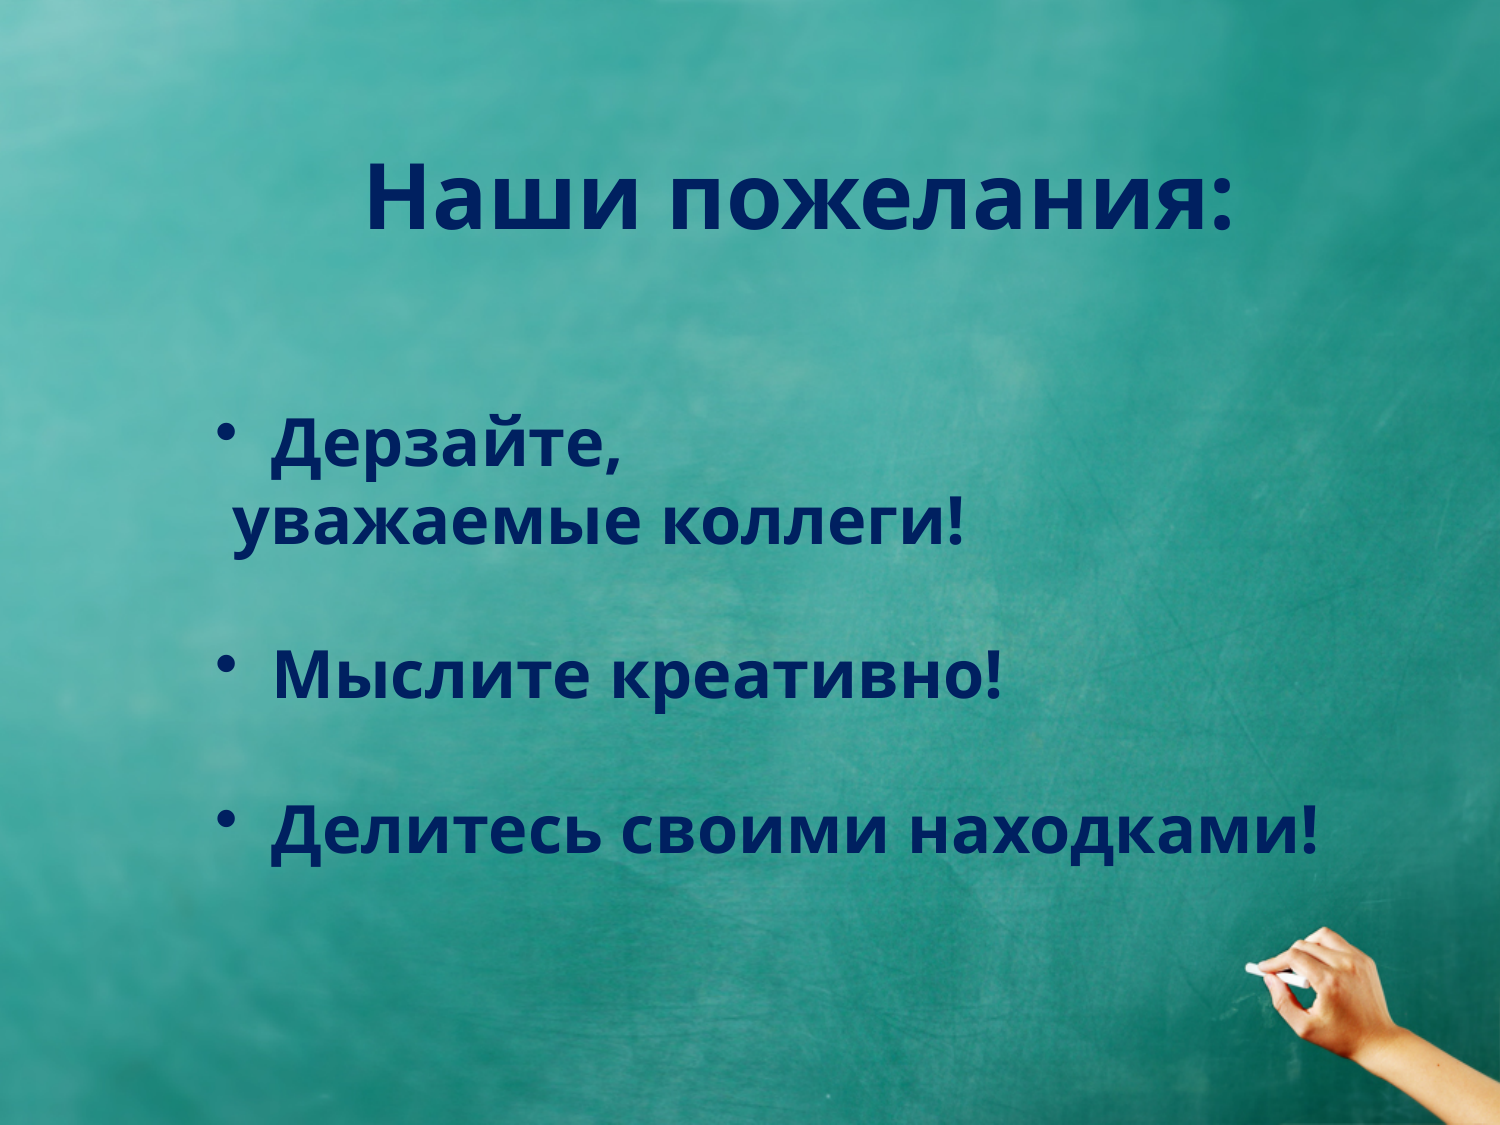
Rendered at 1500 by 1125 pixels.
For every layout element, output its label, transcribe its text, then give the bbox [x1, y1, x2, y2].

title Наши пожелания: [38, 35, 1471, 351]
list Дерзайте, уважаемые коллеги! Мыслите креативно! Делитесь своими находками! [199, 237, 1401, 938]
picture [0, 0, 1500, 1125]
